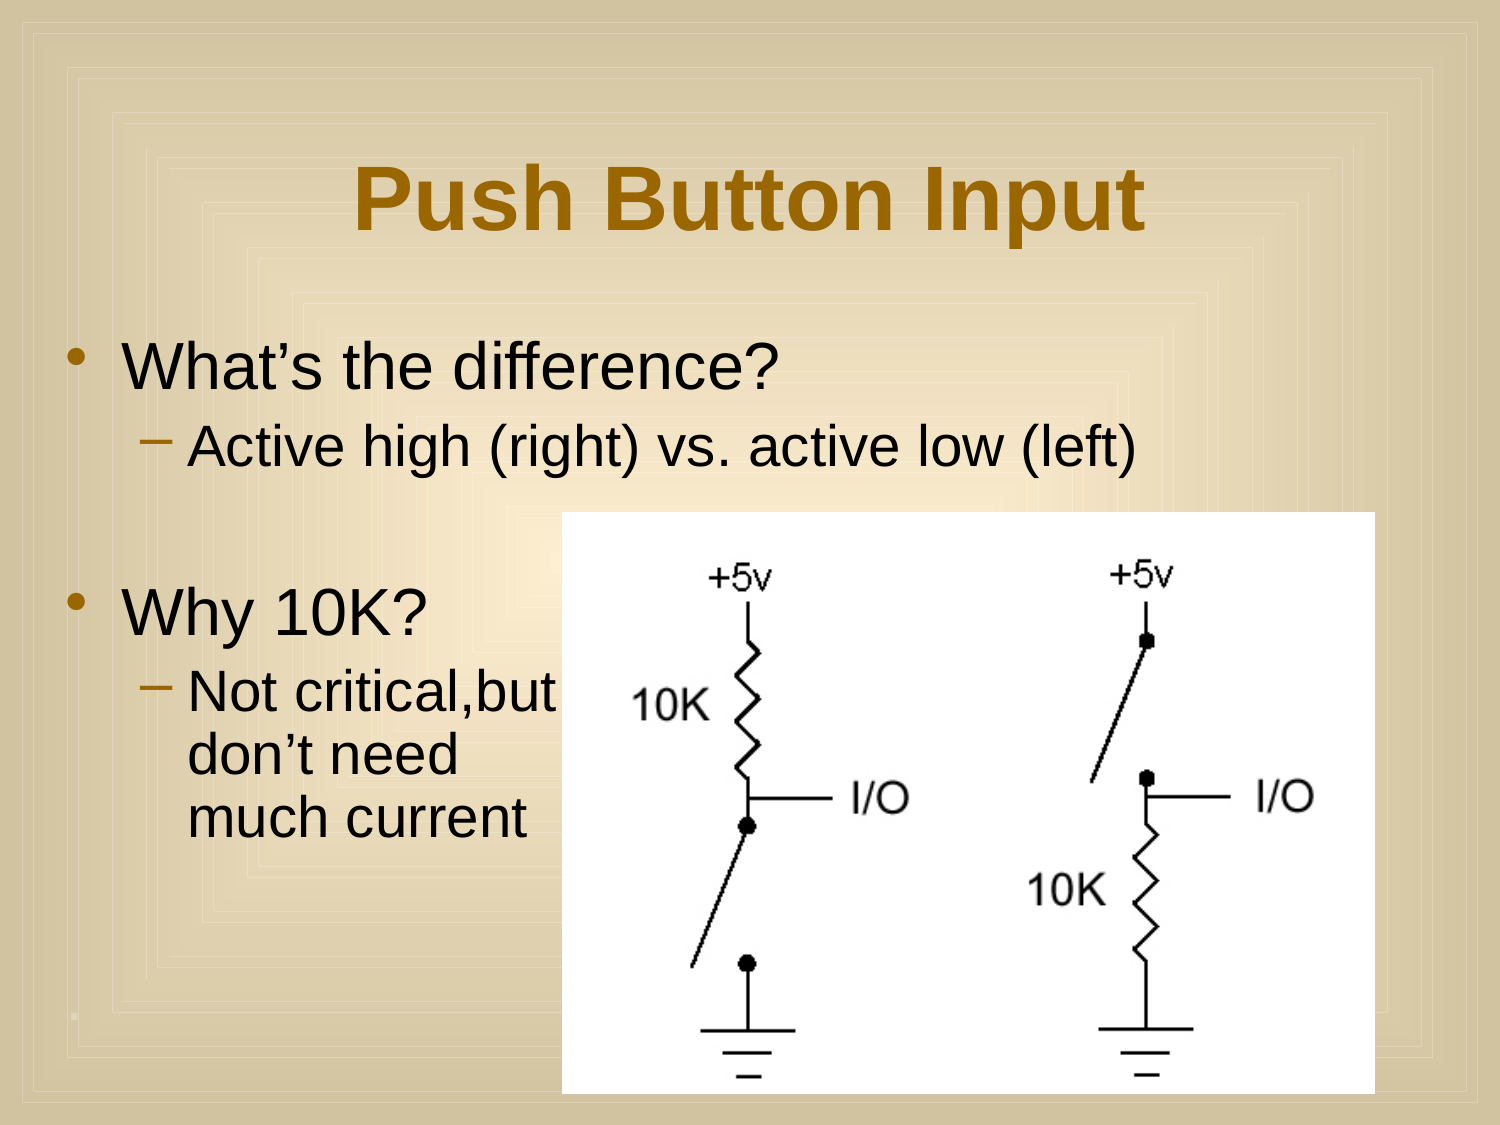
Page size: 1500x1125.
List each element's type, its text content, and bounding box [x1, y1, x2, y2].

picture [562, 512, 1375, 1094]
title Push Button Input [50, 99, 1450, 288]
list What’s the difference? Active high (right) vs. active low (left) Why 10K? Not critical,but don’t need much current . [50, 324, 1450, 1088]
